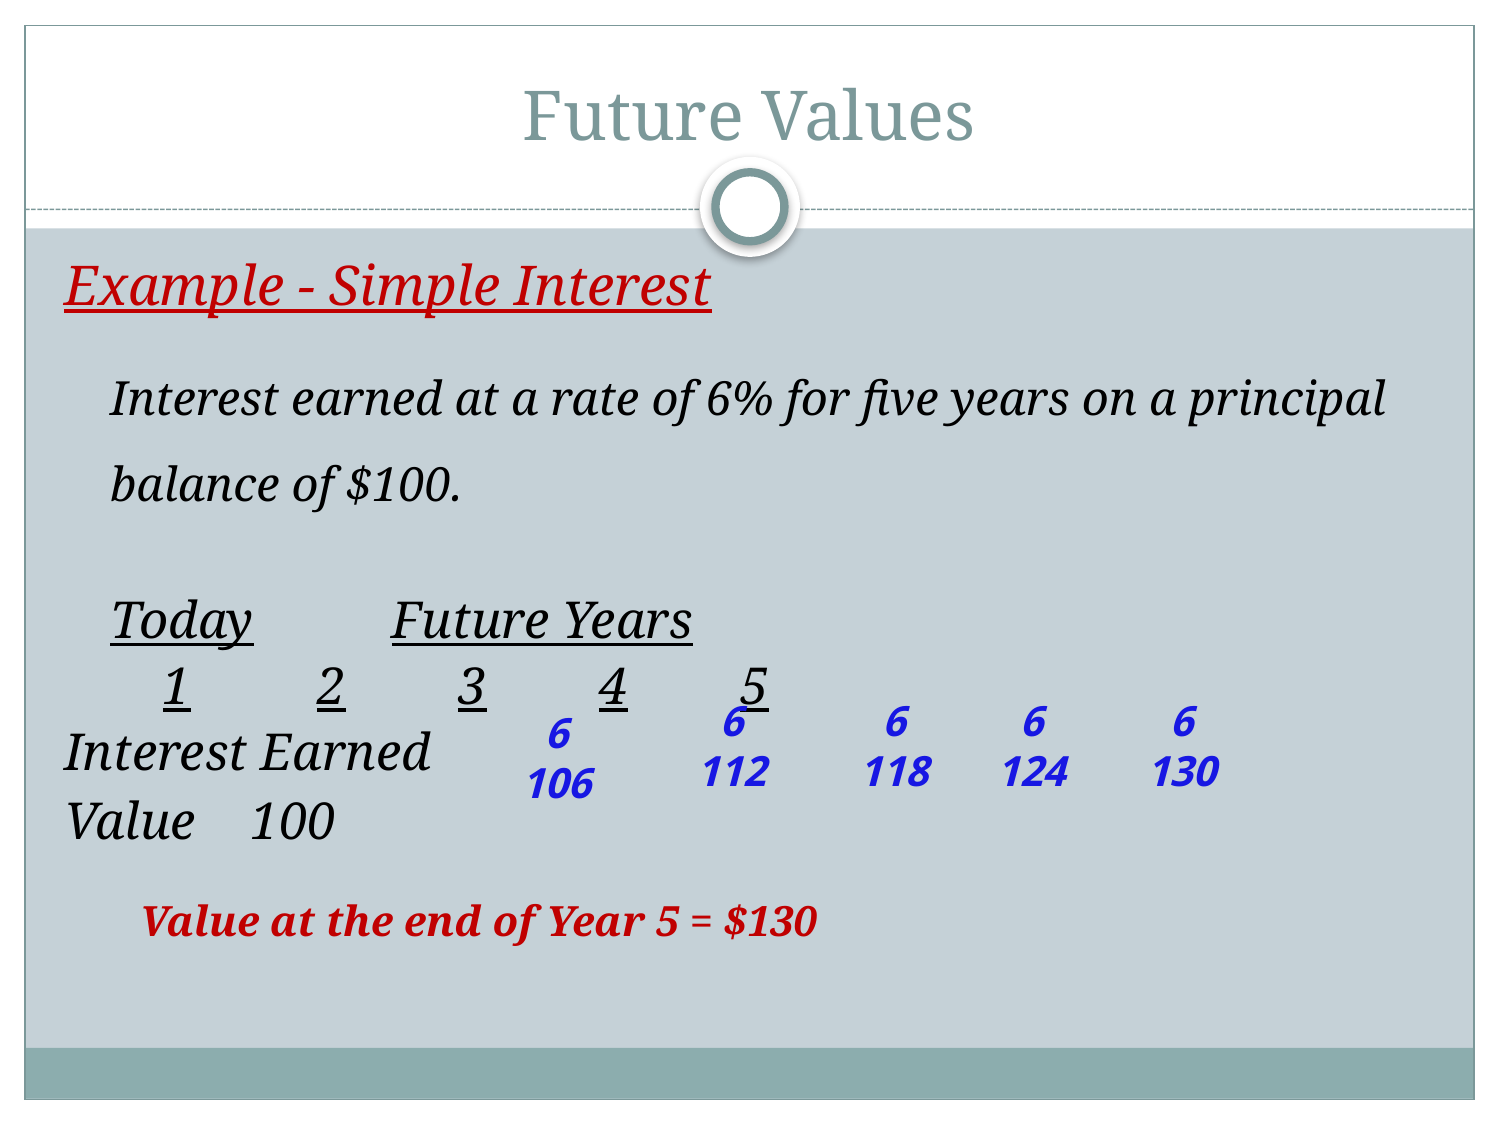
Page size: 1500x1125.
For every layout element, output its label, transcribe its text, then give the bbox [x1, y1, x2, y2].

text_box 6 112 [662, 687, 800, 803]
list Example - Simple Interest Interest earned at a rate of 6% for five years on a principal balance of $100. Today Future Years 1 2 3 4 5 Interest Earned Value 100 [49, 250, 1445, 1001]
text_box 6 118 [824, 687, 962, 803]
text_box 6 124 [962, 687, 1100, 803]
text_box 6 130 [1112, 687, 1250, 803]
text_box Value at the end of Year 5 = $130 [124, 887, 1163, 953]
title Future Values [49, 37, 1450, 162]
text_box 6 106 [487, 699, 625, 815]
